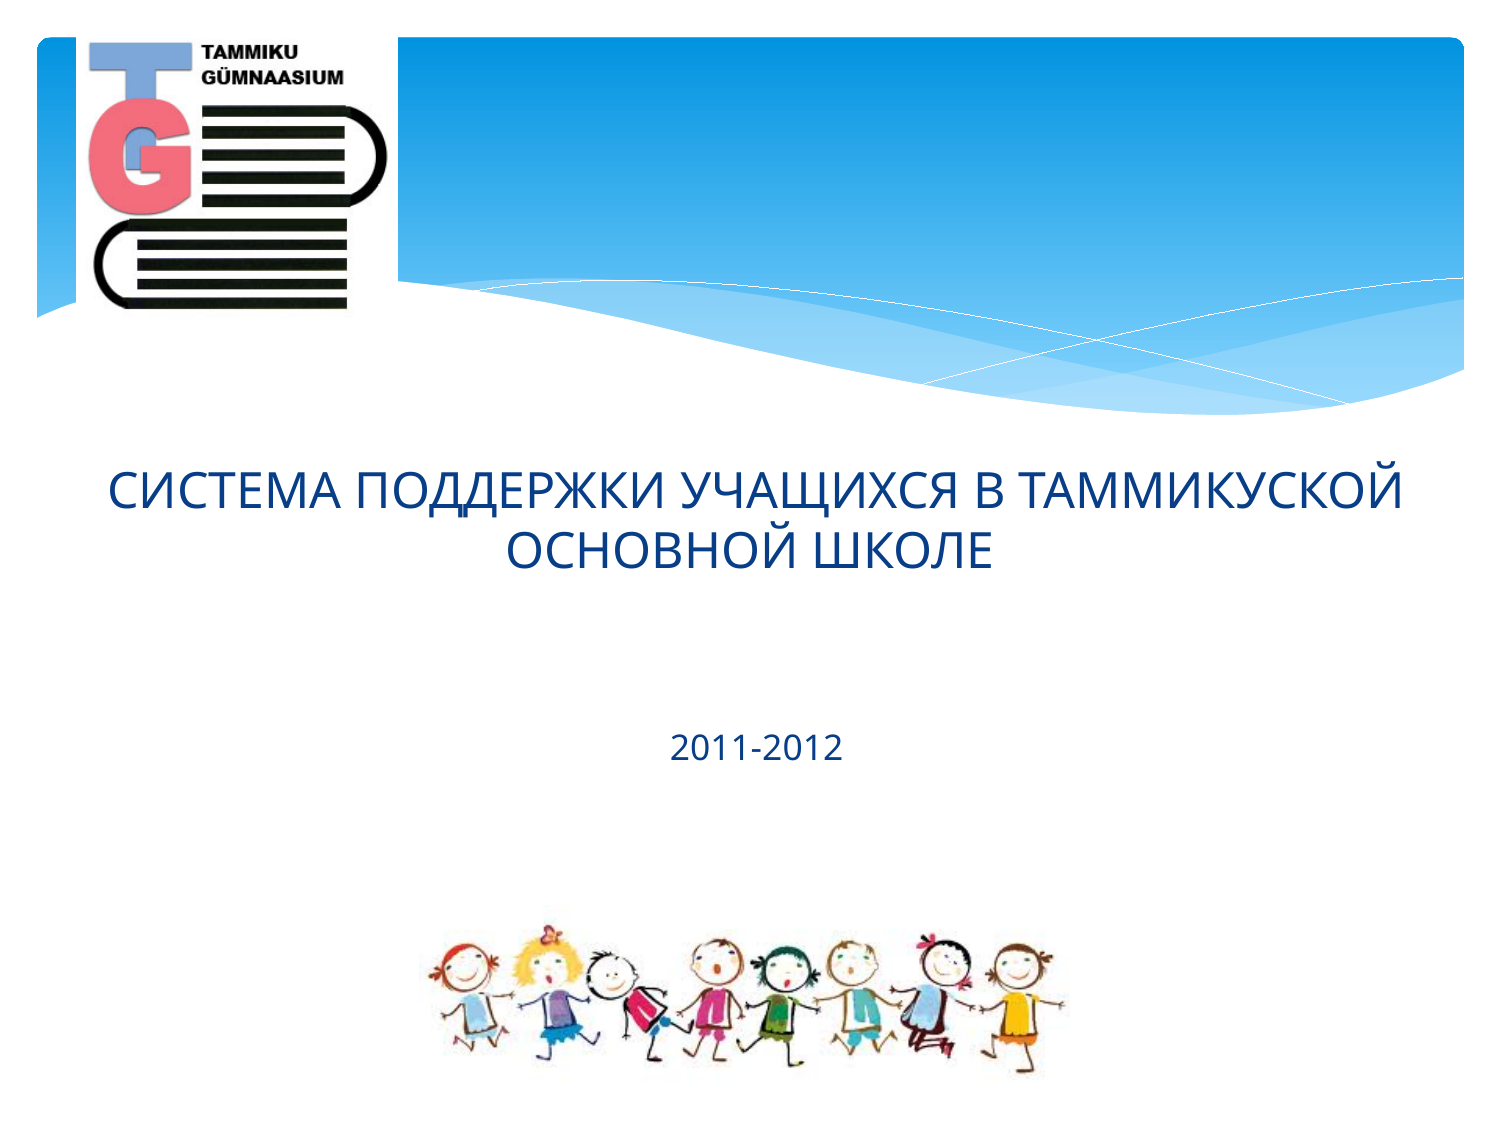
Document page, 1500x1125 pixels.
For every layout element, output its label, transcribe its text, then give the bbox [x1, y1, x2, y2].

picture [76, 30, 398, 324]
title [404, 55, 1425, 261]
list СИСТЕМА ПОДДЕРЖКИ УЧАЩИХСЯ В ТАММИКУСКОЙ ОСНОВНОЙ ШКОЛЕ 2011-2012 [81, 30, 1432, 1106]
picture [418, 904, 1073, 1093]
